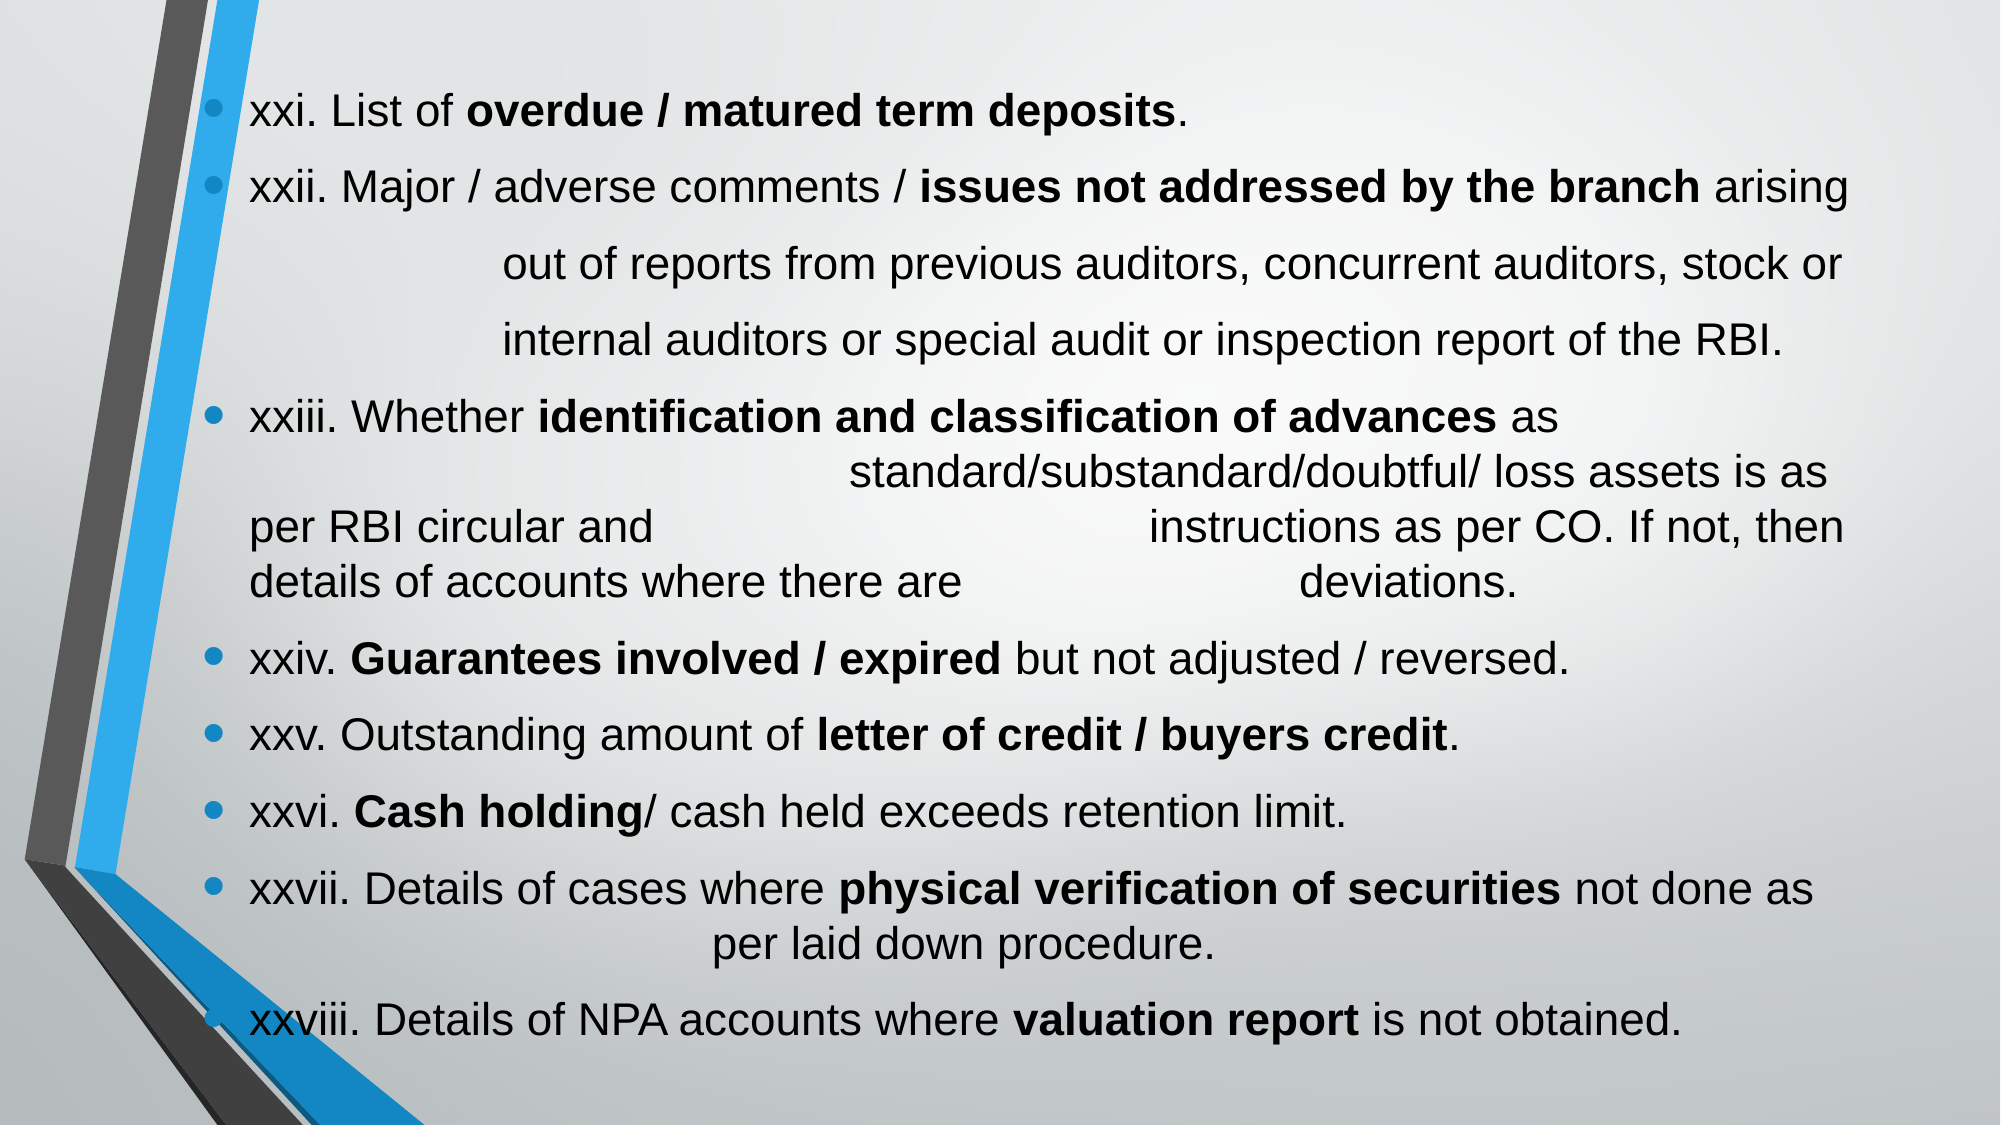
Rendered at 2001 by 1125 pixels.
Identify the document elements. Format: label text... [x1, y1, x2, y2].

list xxi. List of overdue / matured term deposits. xxii. Major / adverse comments / issues not addressed by the branch arising out of reports from previous auditors, concurrent auditors, stock or internal auditors or special audit or inspection report of the RBI. xxiii. Whether identification and classification of advances as standard/substandard/doubtful/ loss assets is as per RBI circular and instructions as per CO. If not, then details of accounts where there are deviations. xxiv. Guarantees involved / expired but not adjusted / reversed. xxv. Outstanding amount of letter of credit / buyers credit. xxvi. Cash holding/ cash held exceeds retention limit. xxvii. Details of cases where physical verification of securities not done as per laid down procedure. xxviii. Details of NPA accounts where valuation report is not obtained. [187, 26, 1900, 1099]
